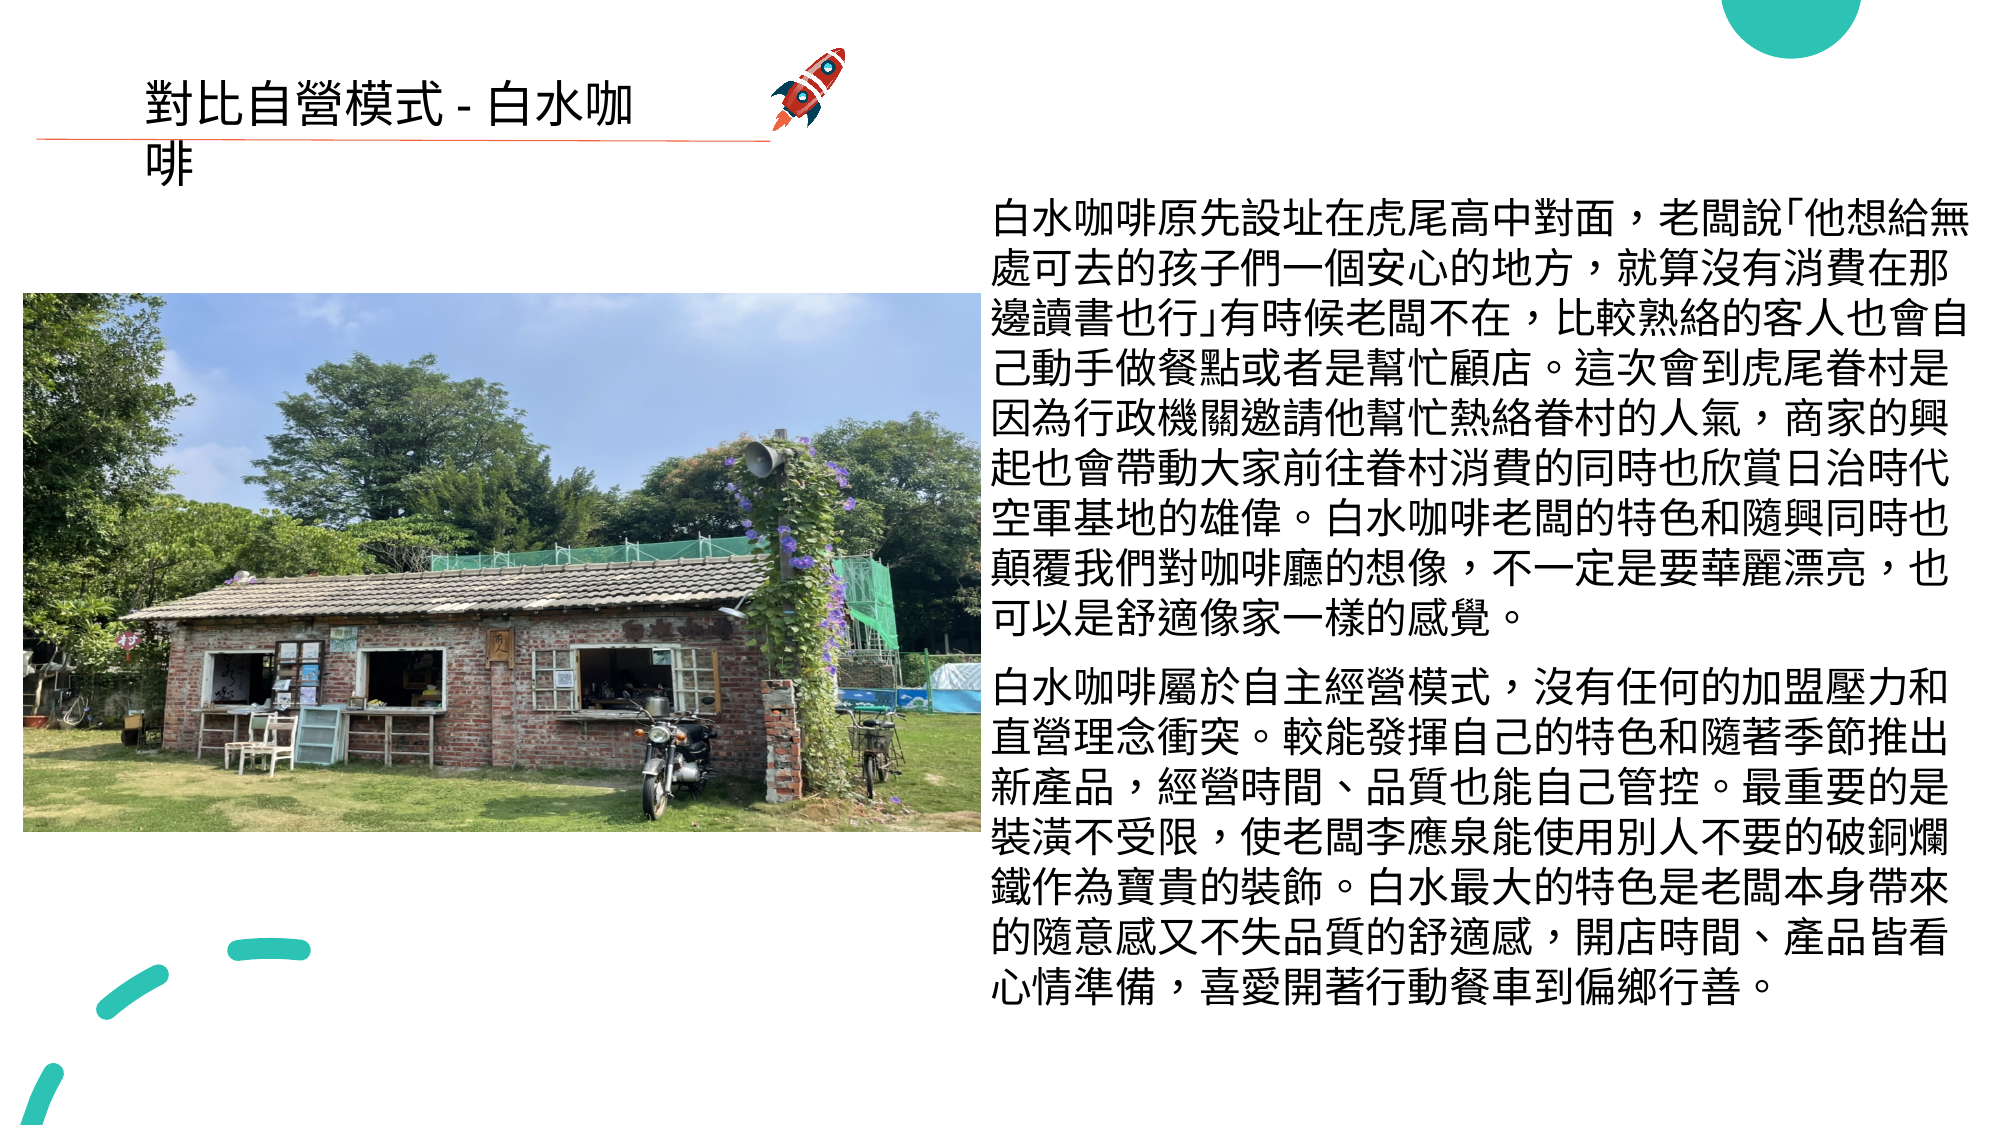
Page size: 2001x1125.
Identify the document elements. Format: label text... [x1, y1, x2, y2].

picture [23, 293, 981, 832]
picture [770, 48, 845, 131]
text_box 白水咖啡原先設址在虎尾高中對面，老闆說｢他想給無處可去的孩子們一個安心的地方，就算沒有消費在那邊讀書也行｣有時候老闆不在，比較熟絡的客人也會自己動手做餐點或者是幫忙顧店。這次會到虎尾眷村是因為行政機關邀請他幫忙熱絡眷村的人氣，商家的興起也會帶動大家前往眷村消費的同時也欣賞日治時代空軍基地的雄偉。白水咖啡老闆的特色和隨興同時也顛覆我們對咖啡廳的想像，不一定是要華麗漂亮，也可以是舒適像家一樣的感覺。 [975, 184, 2000, 650]
text_box 白水咖啡屬於自主經營模式，沒有任何的加盟壓力和直營理念衝突。較能發揮自己的特色和隨著季節推出新產品，經營時間、品質也能自己管控。最重要的是裝潢不受限，使老闆李應泉能使用別人不要的破銅爛鐵作為寶貴的裝飾。白水最大的特色是老闆本身帶來的隨意感又不失品質的舒適感，開店時間、產品皆看心情準備，喜愛開著行動餐車到偏鄉行善。 [975, 653, 2000, 1019]
text_box 對比自營模式-白水咖啡 [129, 65, 677, 201]
